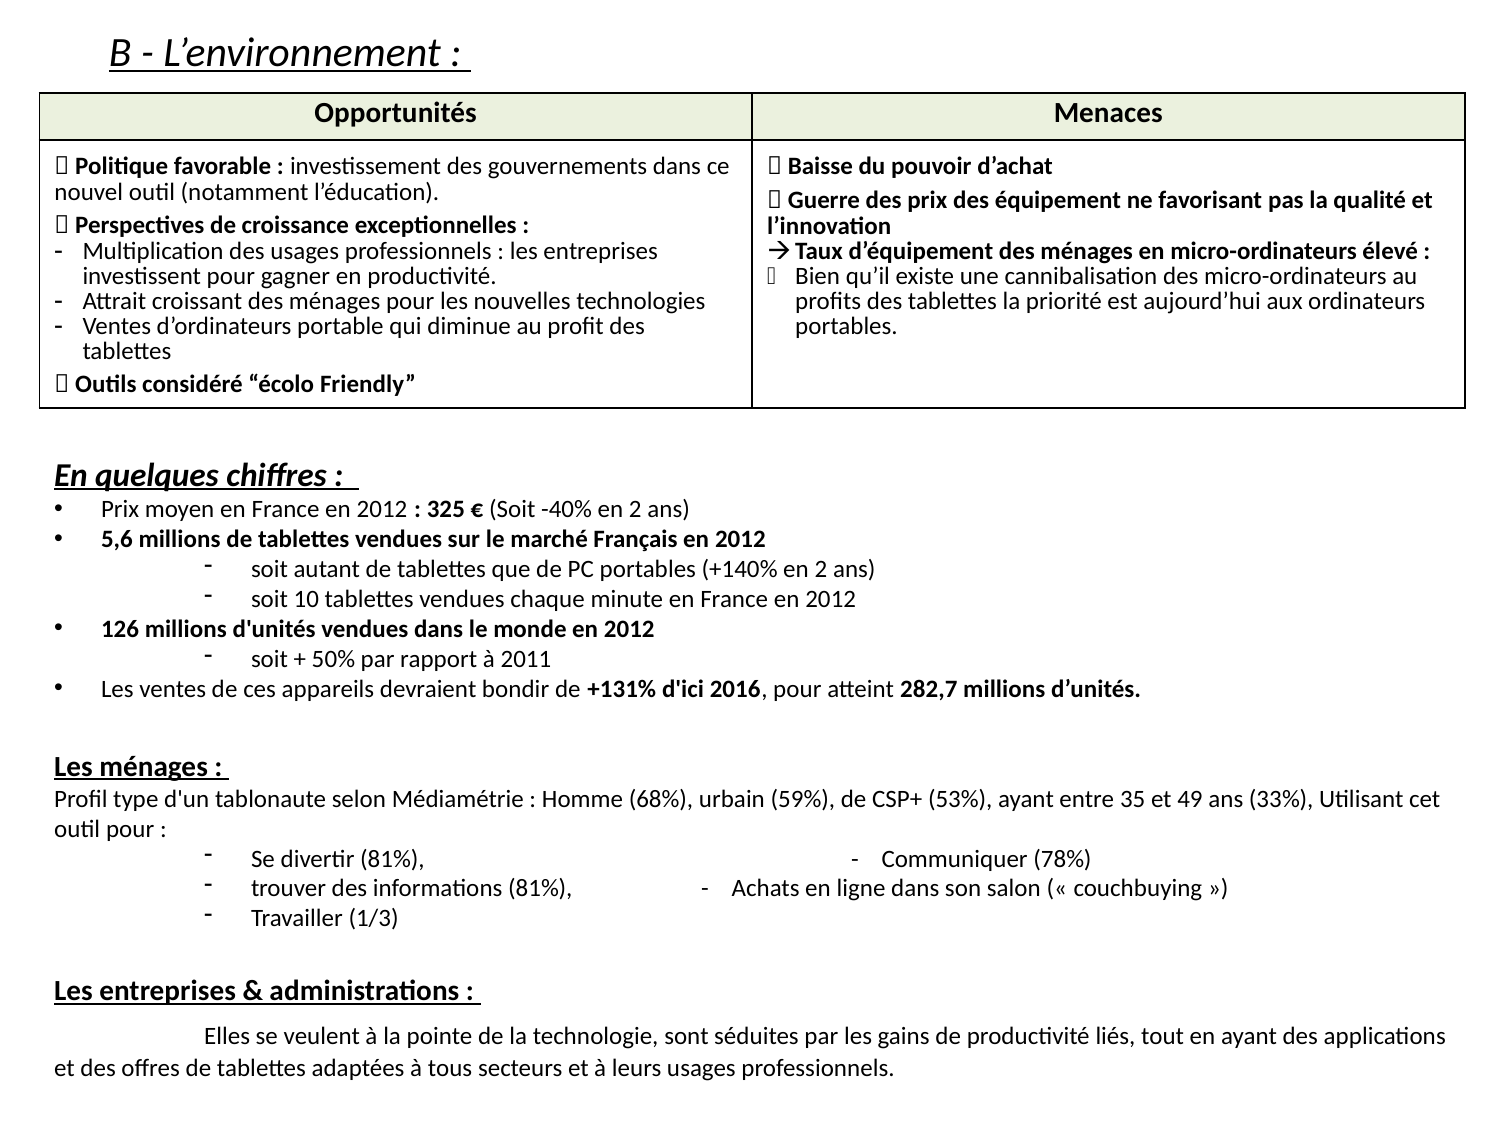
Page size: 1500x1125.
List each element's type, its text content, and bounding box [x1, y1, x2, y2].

table_header Opportunités [40, 94, 751, 139]
text_box En quelques chiffres : Prix moyen en France en 2012 : 325 € (Soit -40% en 2 ans) 5,6 millions de tablettes vendues sur le marché Français en 2012 soit autant de tablettes que de PC portables (+140% en 2 ans) soit 10 tablettes vendues chaque minute en France en 2012 126 millions d'unités vendues dans le monde en 2012 soit + 50% par rapport à 2011 Les ventes de ces appareils devraient bondir de +131% d'ici 2016, pour atteint 282,7 millions d’unités. Les ménages : Profil type d'un tablonaute selon Médiamétrie : Homme (68%), urbain (59%), de CSP+ (53%), ayant entre 35 et 49 ans (33%), Utilisant cet outil pour : Se divertir (81%), - Communiquer (78%) trouver des informations (81%), - Achats en ligne dans son salon (« couchbuying ») Travailler (1/3) Les entreprises & administrations : Elles se veulent à la pointe de la technologie, sont séduites par les gains de productivité liés, tout en ayant des applications et des offres de tablettes adaptées à tous secteurs et à leurs usages professionnels. [39, 445, 1465, 1125]
table_cell  Baisse du pouvoir d’achat  Guerre des prix des équipement ne favorisant pas la qualité et l’innovation Taux d’équipement des ménages en micro-ordinateurs élevé : Bien qu’il existe une cannibalisation des micro-ordinateurs au profits des tablettes la priorité est aujourd’hui aux ordinateurs portables. [753, 141, 1464, 407]
table_cell  Politique favorable : investissement des gouvernements dans ce nouvel outil (notamment l’éducation).  Perspectives de croissance exceptionnelles : Multiplication des usages professionnels : les entreprises investissent pour gagner en productivité. Attrait croissant des ménages pour les nouvelles technologies Ventes d’ordinateurs portable qui diminue au profit des tablettes  Outils considéré “écolo Friendly” [40, 141, 751, 407]
table_header Menaces [753, 94, 1464, 139]
text_box B - L’environnement : [94, 17, 899, 83]
